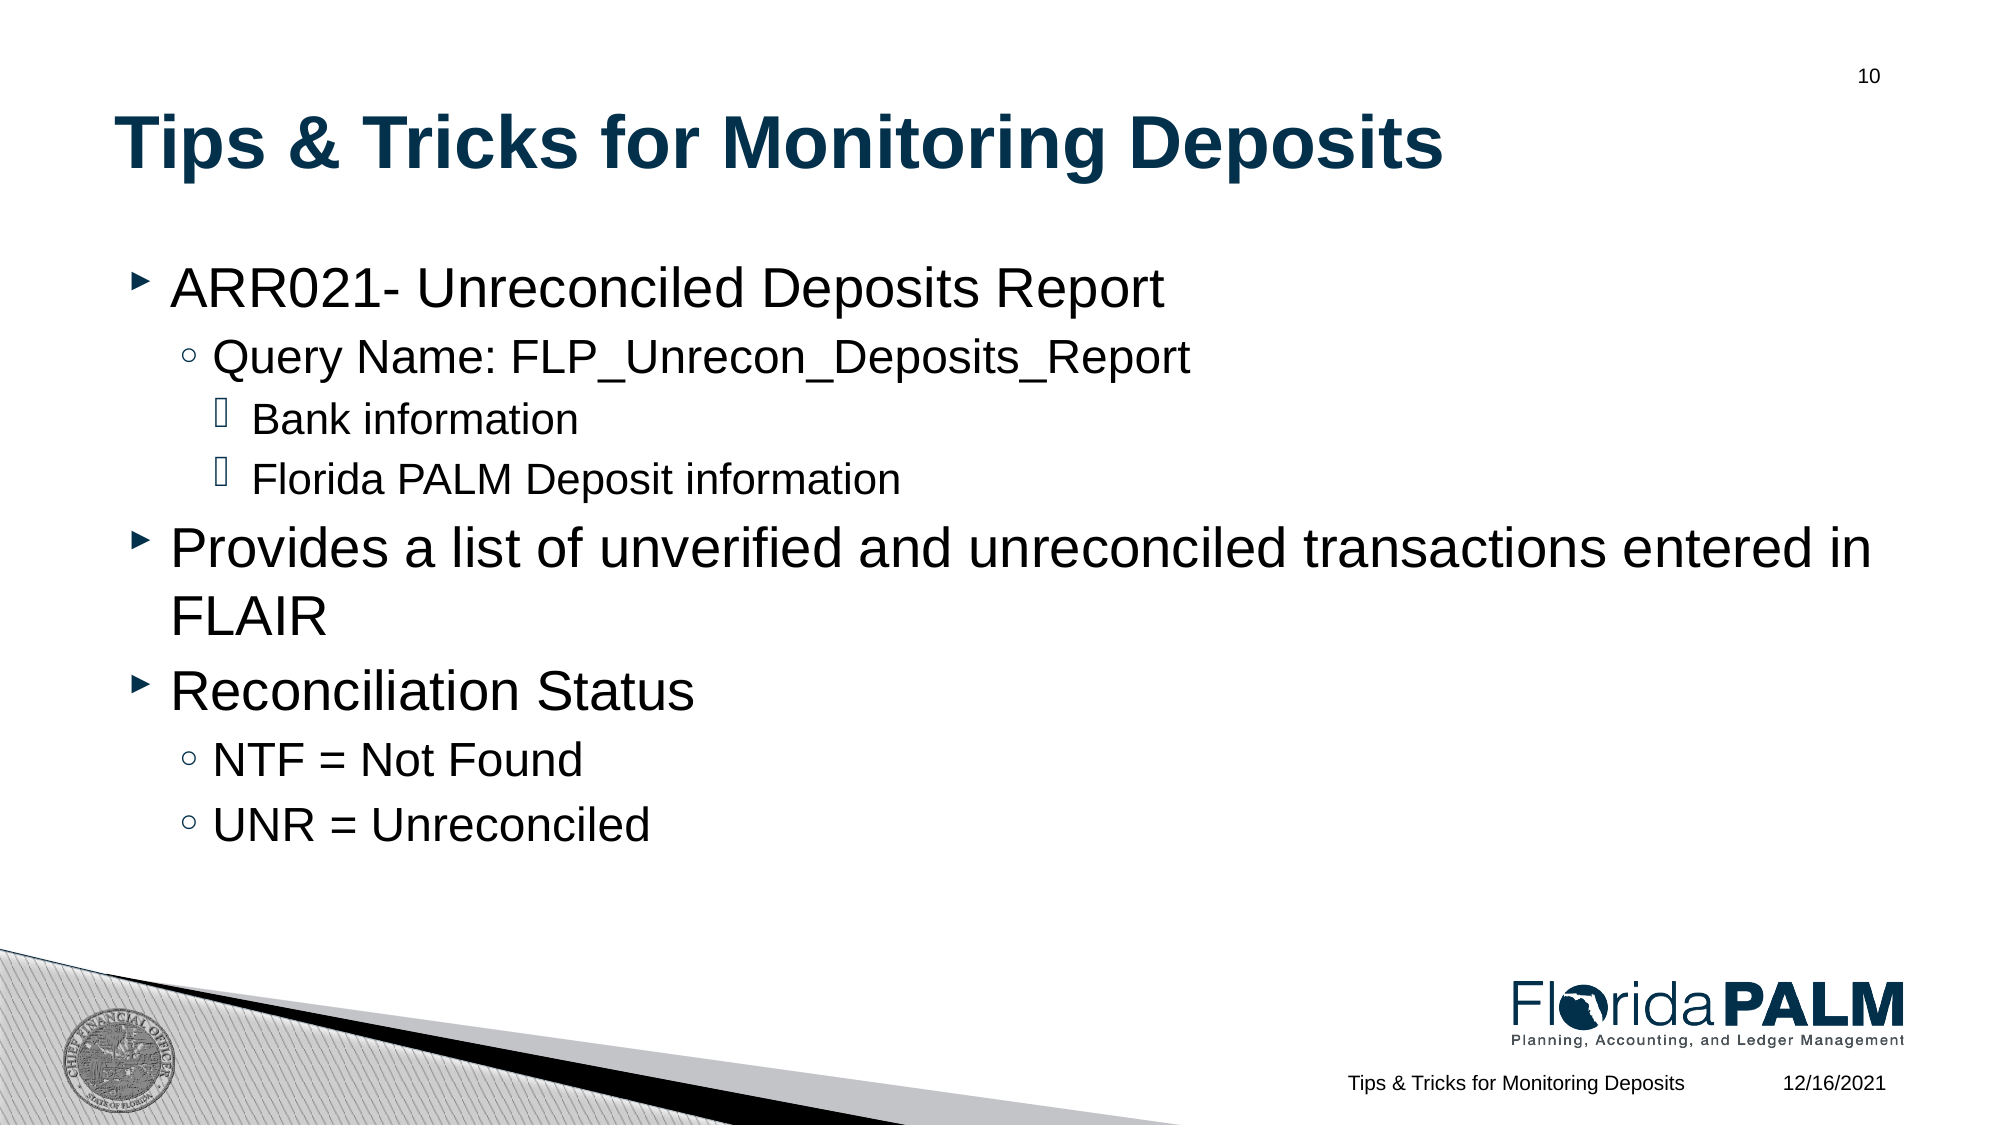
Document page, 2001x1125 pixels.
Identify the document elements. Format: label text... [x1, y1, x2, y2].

picture [234, 1007, 734, 1125]
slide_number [1725, 1052, 1902, 1113]
picture [1512, 973, 1904, 1050]
picture [0, 949, 95, 974]
title Tips & Tricks for Monitoring Deposits [99, 45, 1763, 233]
list ARR021- Unreconciled Deposits Report Query Name: FLP_Unrecon_Deposits_Report Bank information Florida PALM Deposit information Provides a list of unverified and unreconciled transactions entered in FLAIR Reconciliation Status NTF = Not Found UNR = Unreconciled [95, 244, 1896, 1007]
footer Tips & Tricks for Monitoring Deposits [1074, 1052, 1700, 1113]
slide_number 10 [1763, 45, 1896, 105]
